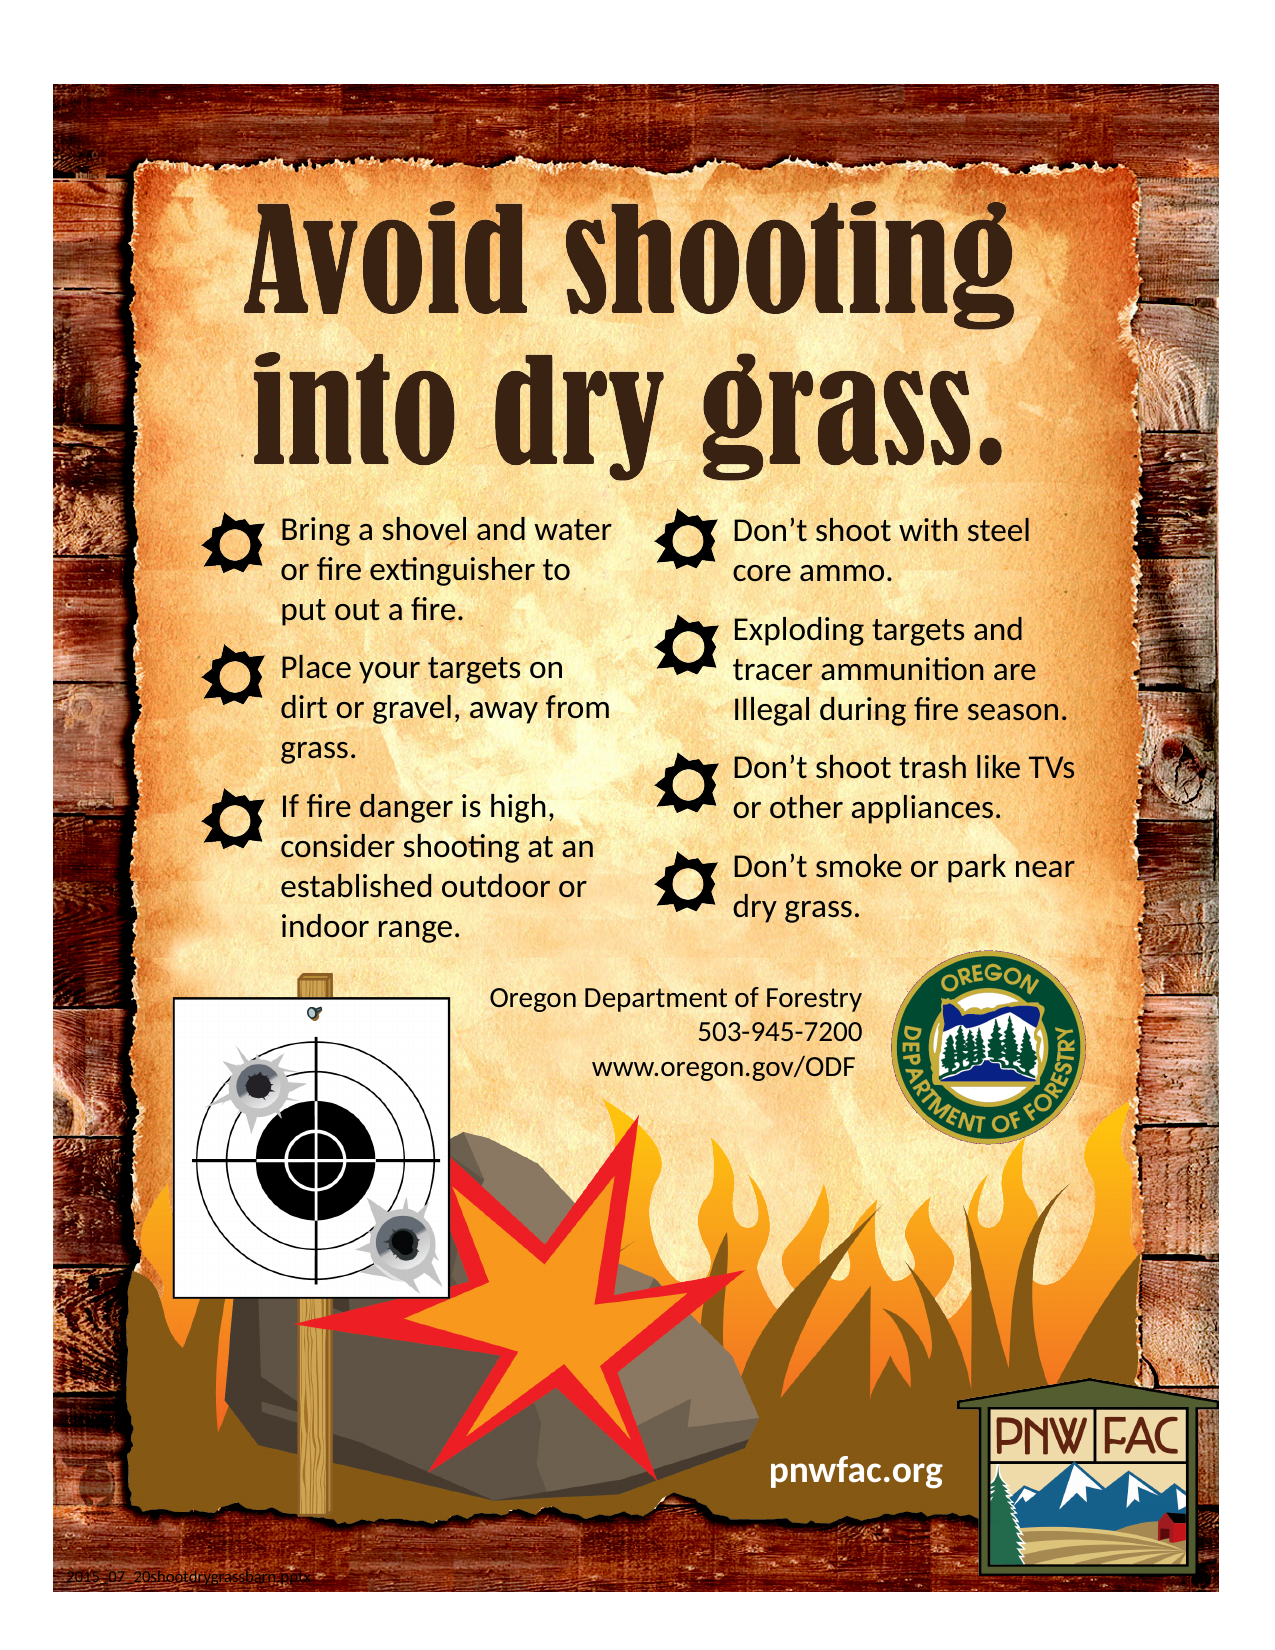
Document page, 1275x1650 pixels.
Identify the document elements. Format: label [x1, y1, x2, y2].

picture [53, 84, 1219, 1593]
